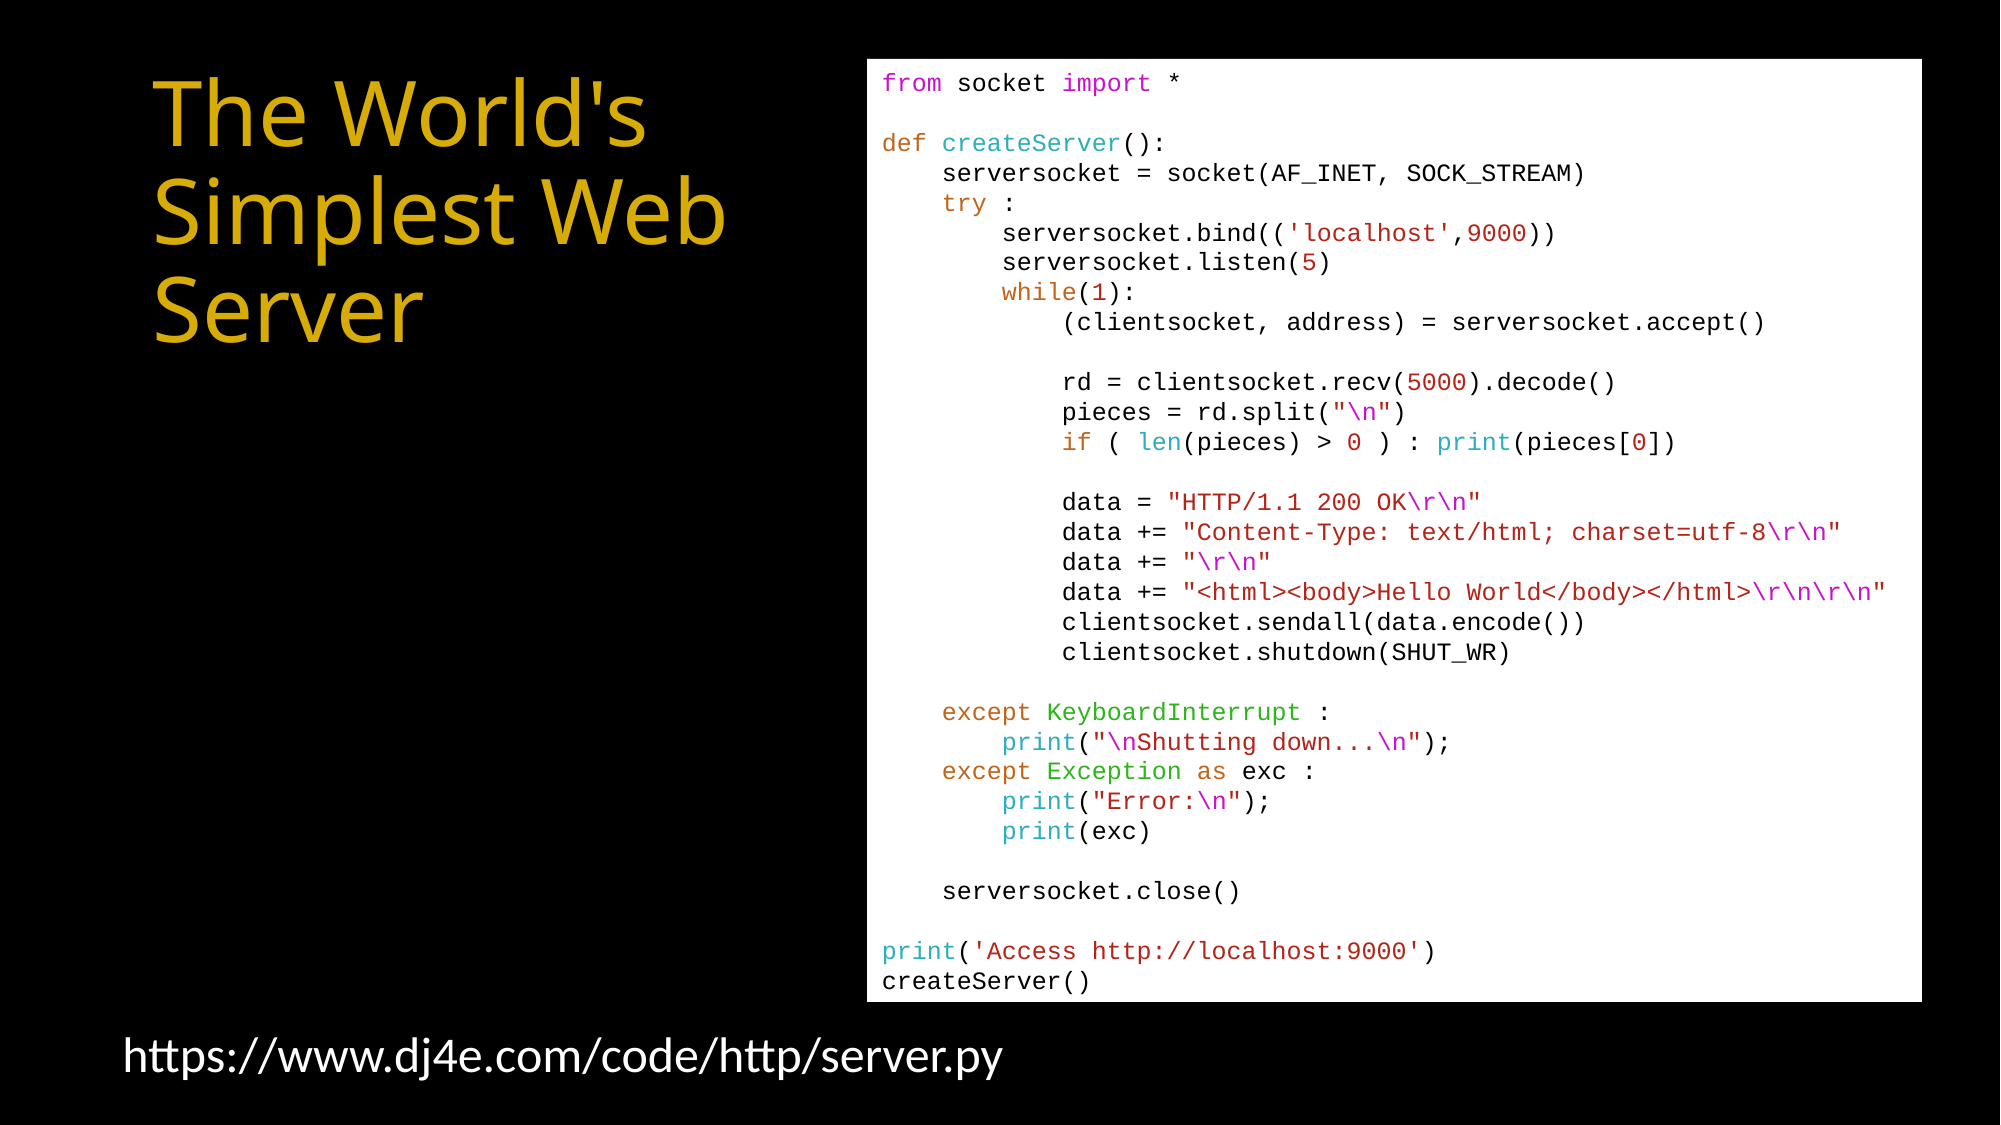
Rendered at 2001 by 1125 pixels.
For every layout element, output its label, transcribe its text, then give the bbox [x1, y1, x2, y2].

title The World's Simplest Web Server [137, 59, 807, 371]
text_box https://www.dj4e.com/code/http/server.py [107, 1015, 1019, 1091]
text_box from socket import * def createServer(): serversocket = socket(AF_INET, SOCK_STREAM) try : serversocket.bind(('localhost',9000)) serversocket.listen(5) while(1): (clientsocket, address) = serversocket.accept() rd = clientsocket.recv(5000).decode() pieces = rd.split("\n") if ( len(pieces) > 0 ) : print(pieces[0]) data = "HTTP/1.1 200 OK\r\n" data += "Content-Type: text/html; charset=utf-8\r\n" data += "\r\n" data += "<html><body>Hello World</body></html>\r\n\r\n" clientsocket.sendall(data.encode()) clientsocket.shutdown(SHUT_WR) except KeyboardInterrupt : print("\nShutting down...\n"); except Exception as exc : print("Error:\n"); print(exc) serversocket.close() print('Access http://localhost:9000') createServer() [867, 58, 1922, 1002]
